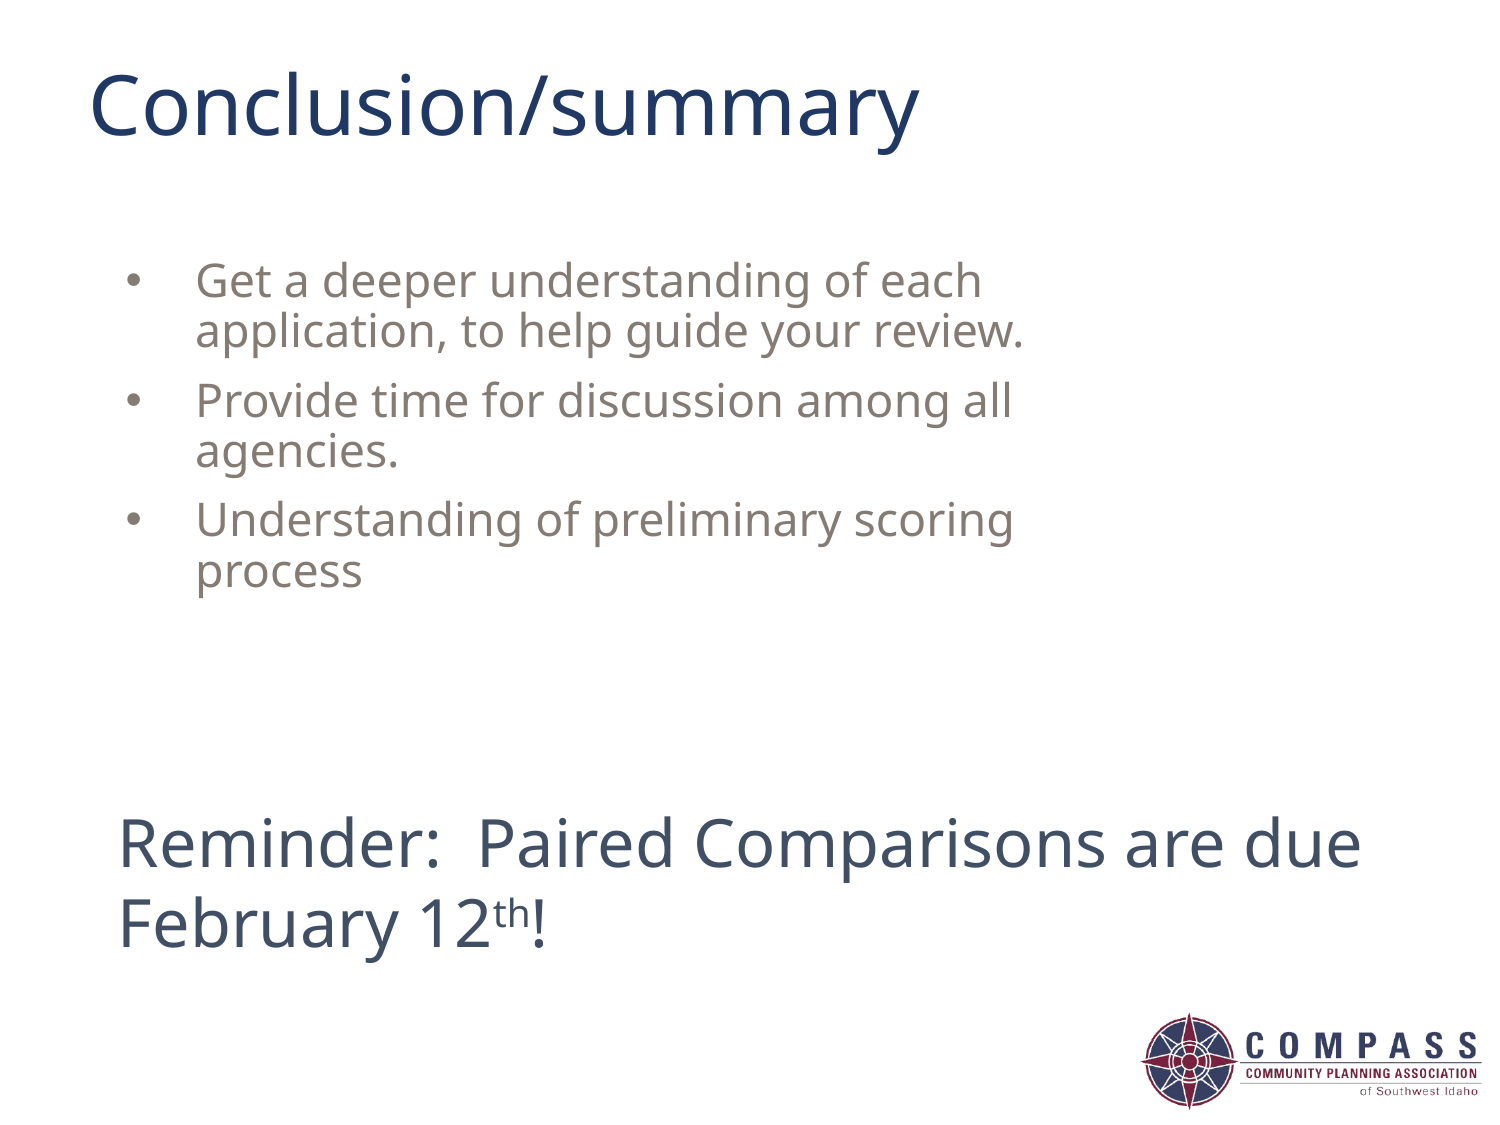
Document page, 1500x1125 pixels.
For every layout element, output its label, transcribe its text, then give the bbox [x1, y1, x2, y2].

title Conclusion/summary [73, 0, 1368, 218]
text_box Reminder: Paired Comparisons are due February 12th! [103, 792, 1397, 968]
list Get a deeper understanding of each application, to help guide your review. Provide time for discussion among all agencies. Understanding of preliminary scoring process [110, 250, 1197, 607]
picture [1136, 1008, 1482, 1114]
